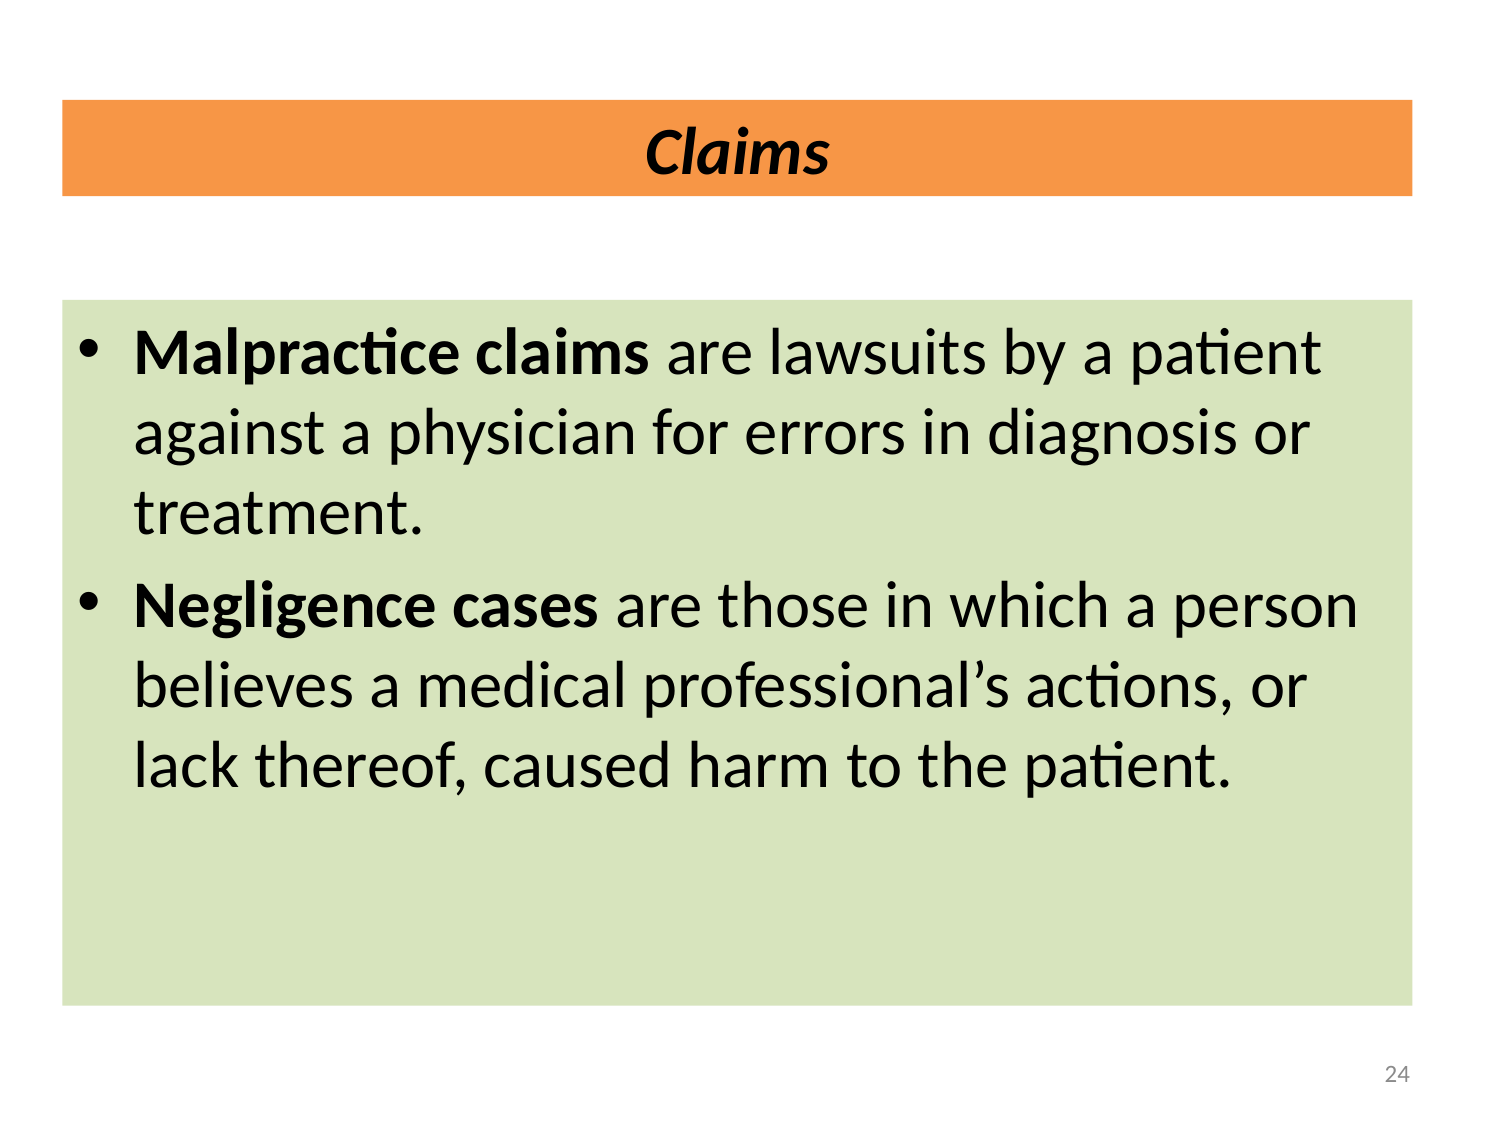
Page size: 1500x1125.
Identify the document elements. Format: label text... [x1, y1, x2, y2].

title Claims [62, 99, 1413, 197]
list Malpractice claims are lawsuits by a patient against a physician for errors in diagnosis or treatment. Negligence cases are those in which a person believes a medical professional’s actions, or lack thereof, caused harm to the patient. [62, 299, 1413, 1006]
slide_number 24 [1074, 1042, 1425, 1103]
